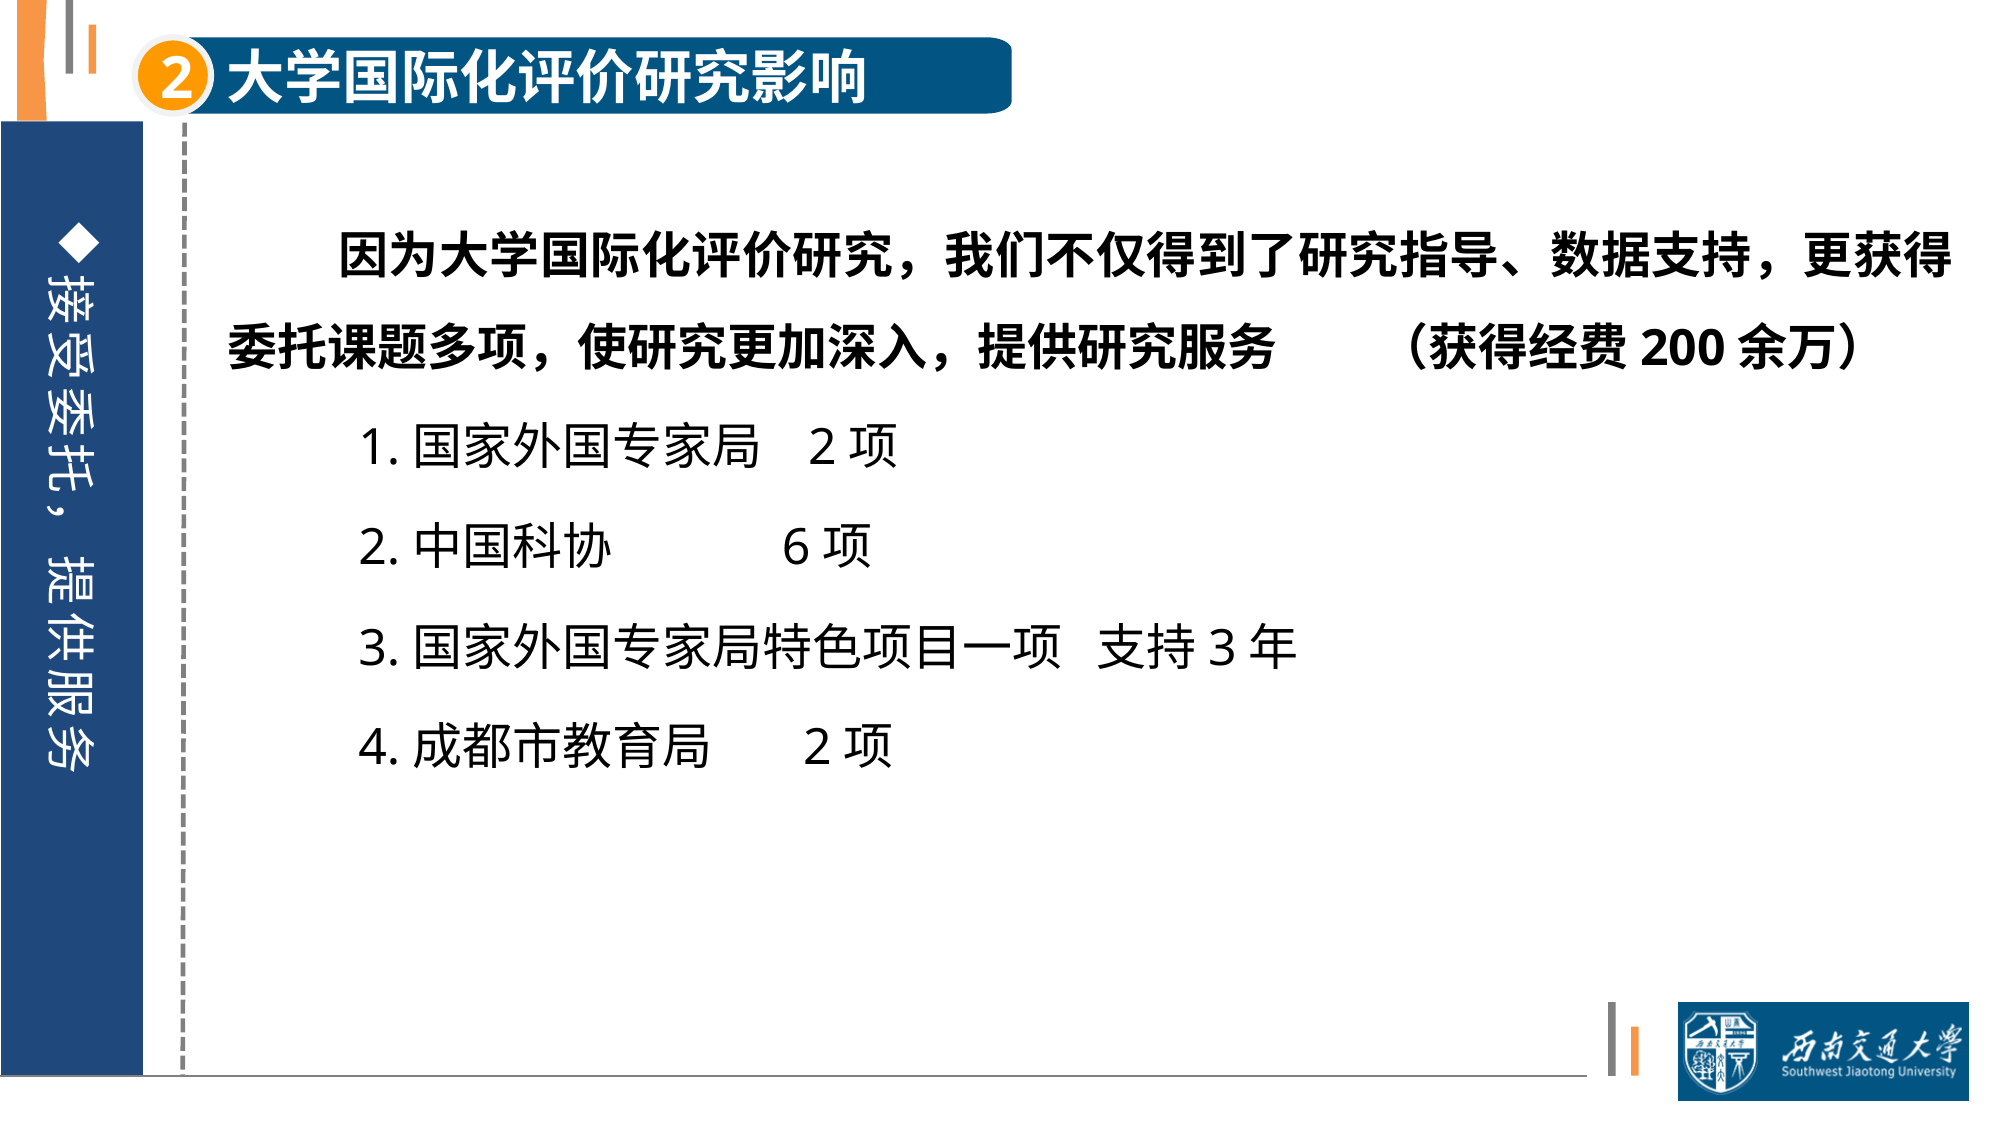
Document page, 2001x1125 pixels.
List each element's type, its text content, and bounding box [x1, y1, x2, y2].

text_box [87, 22, 98, 76]
picture [1677, 1001, 1970, 1101]
text_box [64, 0, 75, 76]
text_box 因为大学国际化评价研究，我们不仅得到了研究指导、数据支持，更获得委托课题多项，使研究更加深入，提供研究服务 （获得经费200余万） 1.国家外国专家局 2项 2.中国科协 6项 3.国家外国专家局特色项目一项 支持3年 4.成都市教育局 2项 [212, 172, 1969, 916]
text_box 接受委托，提供服务 [34, 218, 124, 818]
text_box [17, 0, 47, 121]
text_box 大学国际化评价研究影响 [180, 37, 1012, 114]
text_box 2 [134, 37, 212, 114]
text_box [1, 121, 143, 1075]
text_box [1606, 1000, 1618, 1078]
text_box [1629, 1025, 1641, 1078]
